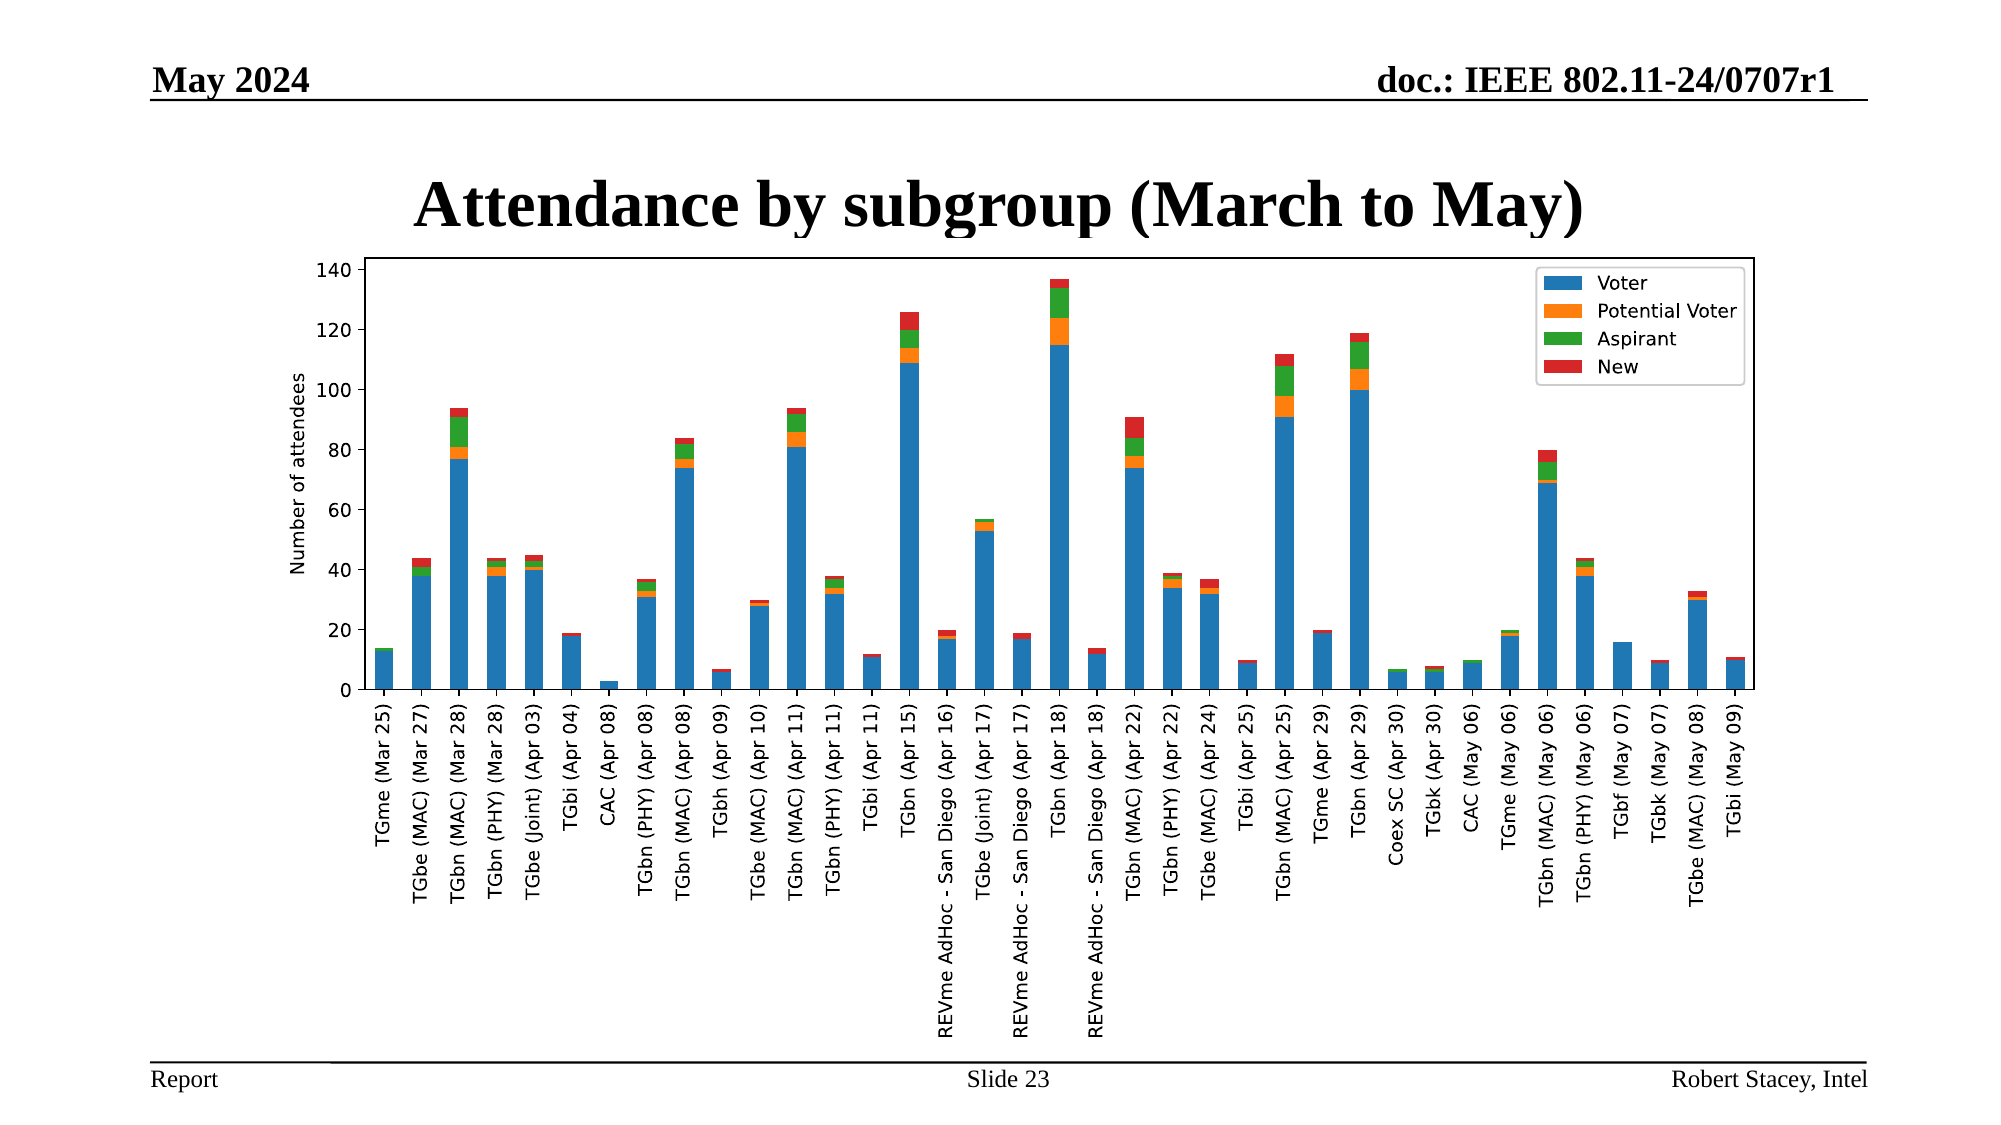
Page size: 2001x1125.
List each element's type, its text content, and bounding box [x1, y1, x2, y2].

footer Robert Stacey, Intel [1512, 1061, 1869, 1093]
slide_number Slide 23 [964, 1071, 1053, 1093]
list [268, 237, 1778, 1063]
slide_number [152, 54, 406, 101]
title Attendance by subgroup (March to May) [150, 112, 1850, 288]
